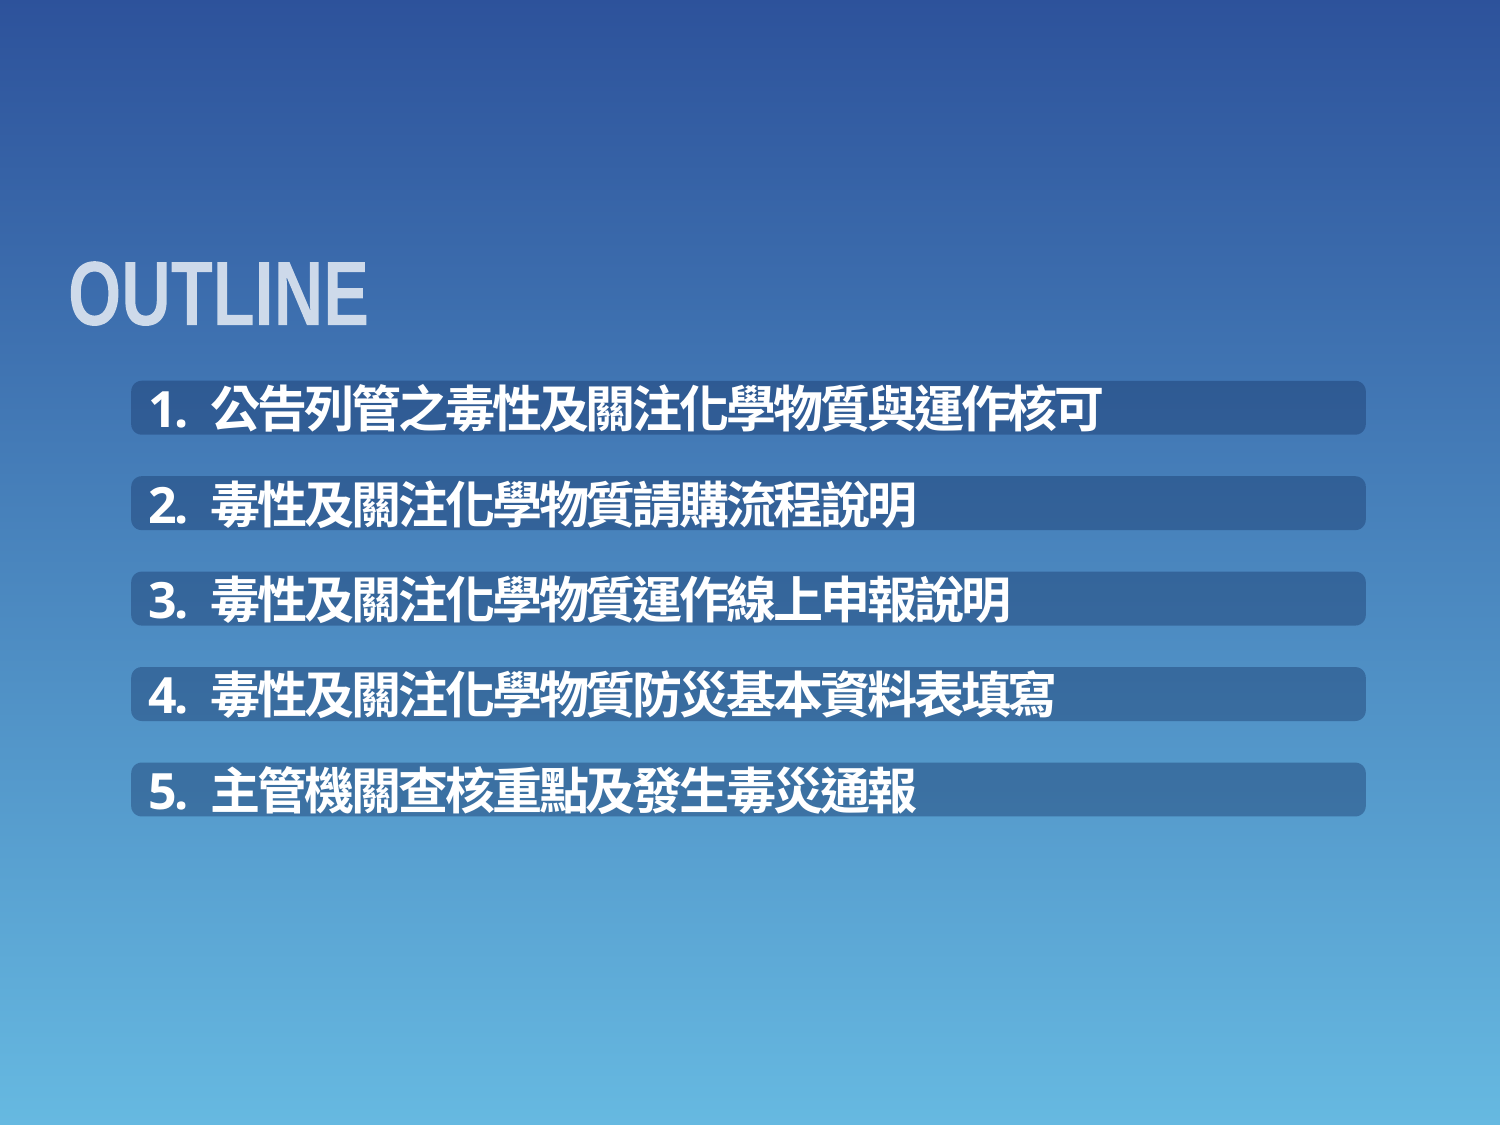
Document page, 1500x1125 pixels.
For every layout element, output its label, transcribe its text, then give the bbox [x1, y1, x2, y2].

text_box 3. 毒性及關注化學物質運作線上申報說明 [131, 571, 1366, 626]
text_box 5. 主管機關查核重點及發生毒災通報 [131, 762, 1366, 817]
text_box 1. 公告列管之毒性及關注化學物質與運作核可 [131, 380, 1366, 435]
text_box 4. 毒性及關注化學物質防災基本資料表填寫 [131, 667, 1366, 722]
text_box 2. 毒性及關注化學物質請購流程說明 [131, 476, 1366, 531]
